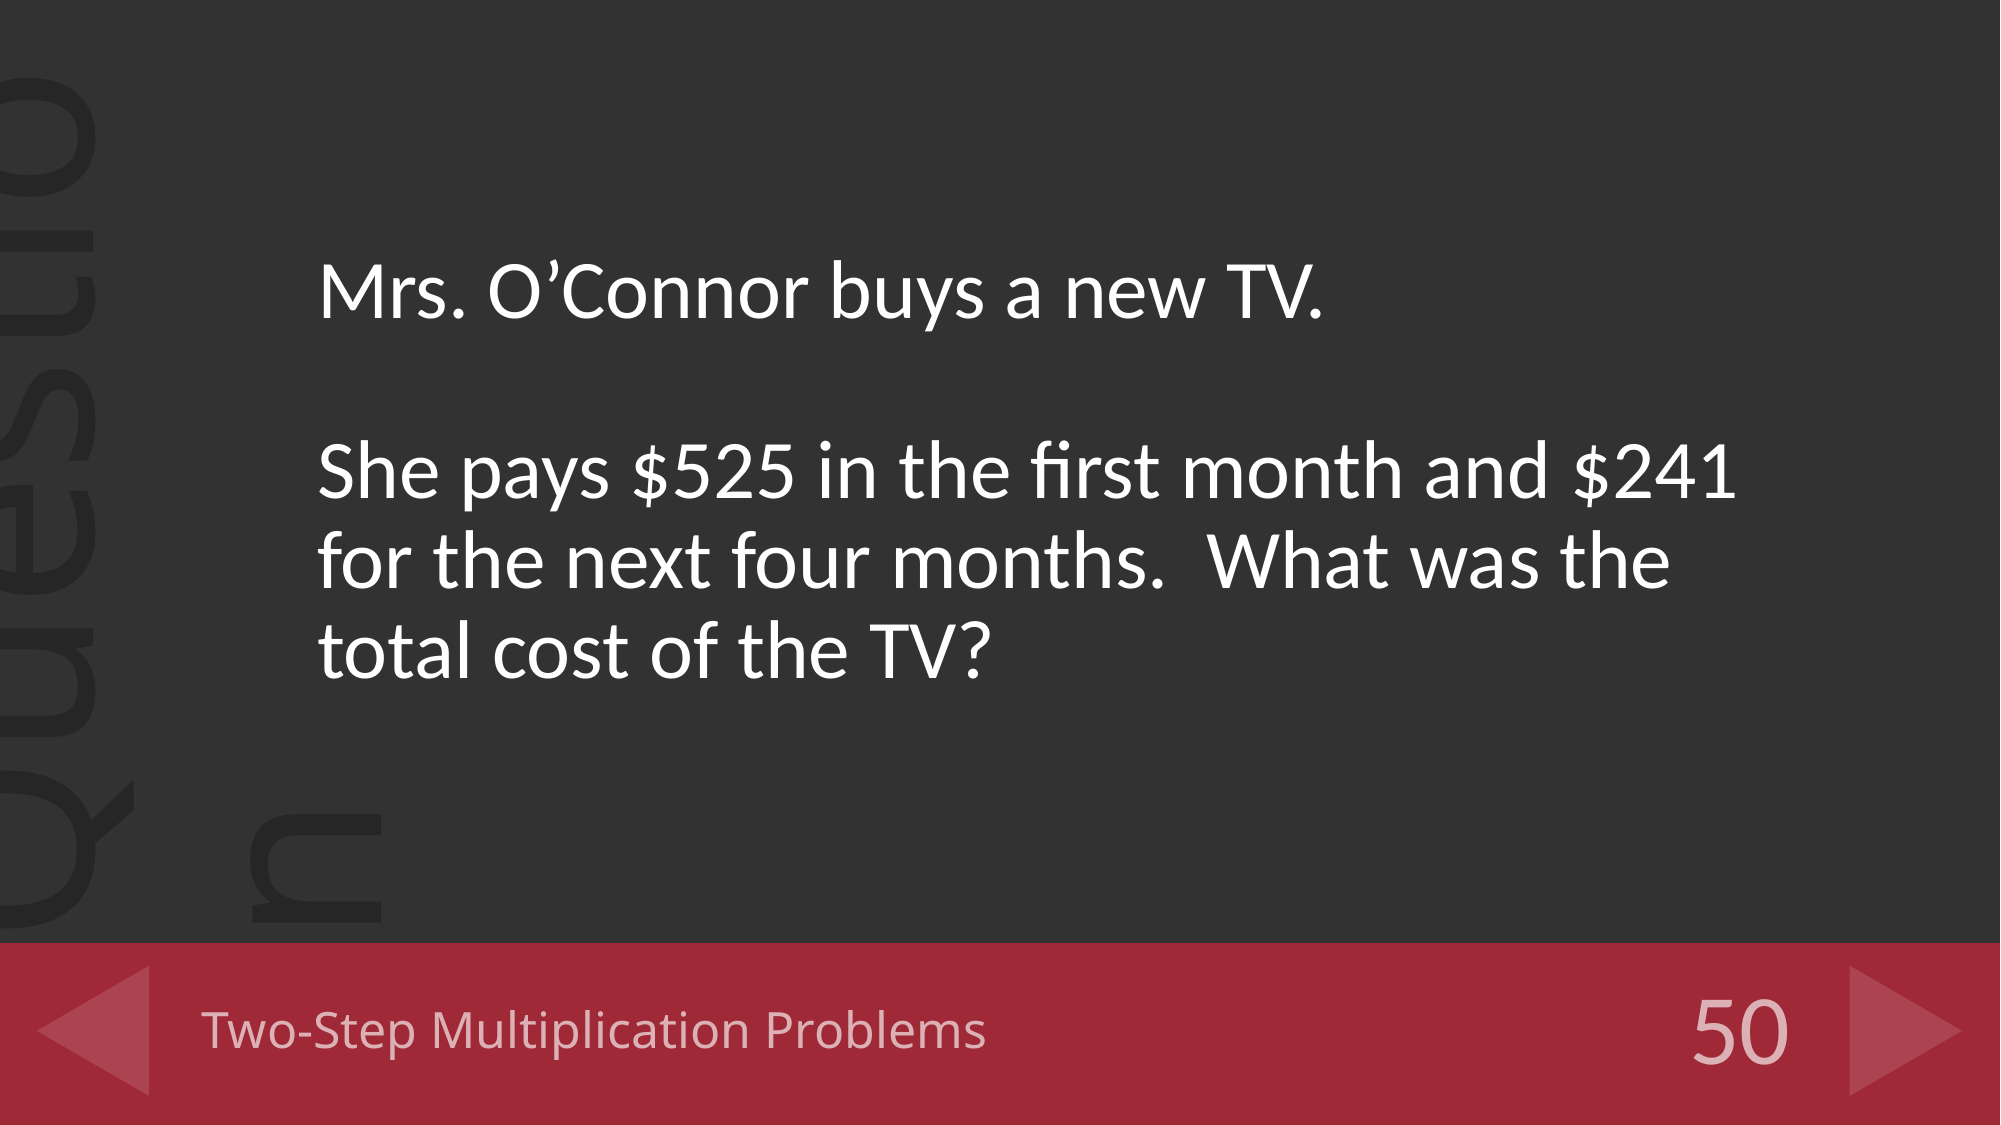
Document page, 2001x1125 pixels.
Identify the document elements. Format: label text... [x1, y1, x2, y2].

list Mrs. O’Connor buys a new TV. She pays $525 in the first month and $241 for the next four months. What was the total cost of the TV? [302, 307, 1760, 636]
title Two-Step Multiplication Problems [185, 967, 1494, 1097]
list 50 [1494, 967, 1806, 1097]
